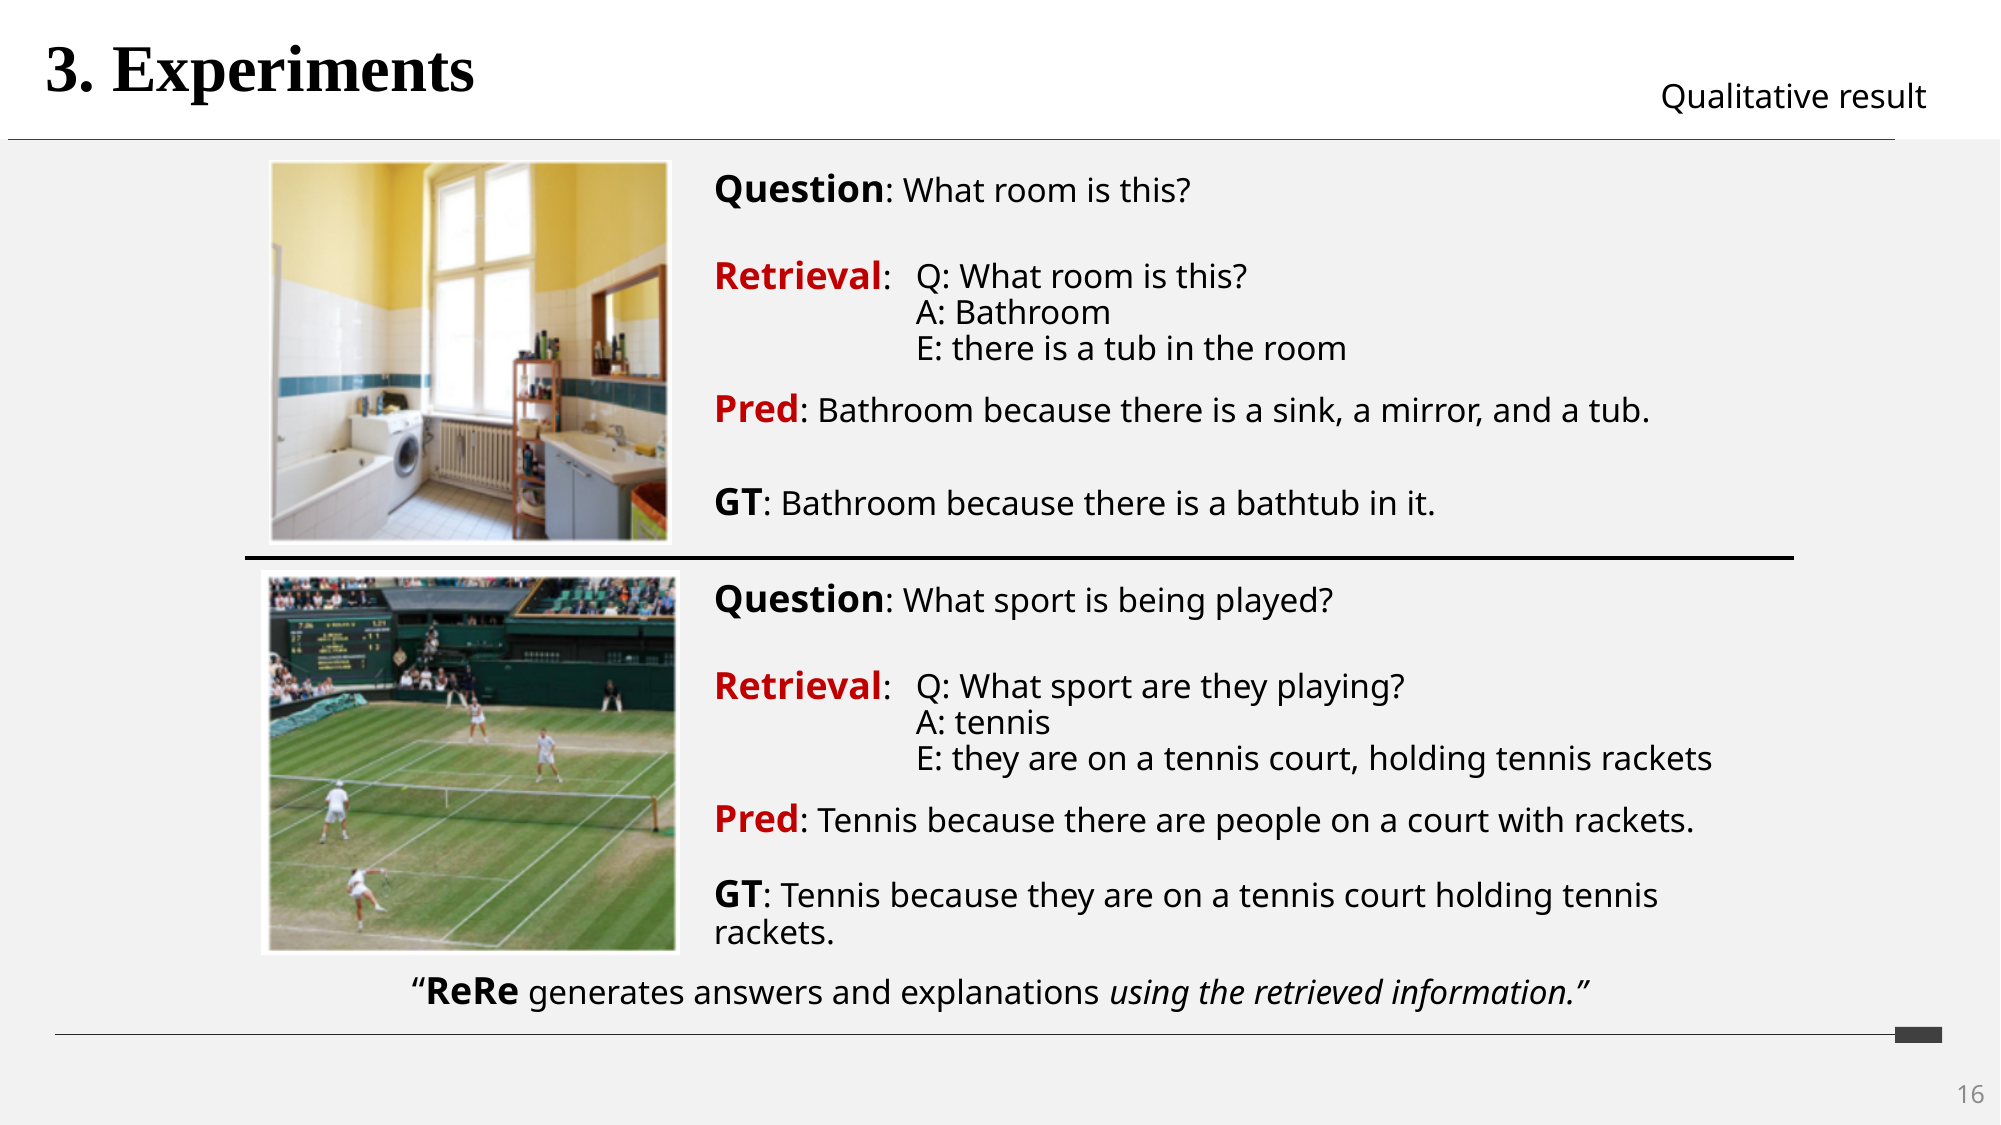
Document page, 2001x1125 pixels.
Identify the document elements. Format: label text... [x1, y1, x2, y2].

text_box Retrieval: [699, 657, 900, 718]
text_box Pred: Bathroom because there is a sink, a mirror, and a tub. [698, 380, 1794, 441]
text_box Question: What room is this? [698, 160, 1794, 221]
text_box Retrieval: [699, 247, 900, 308]
text_box Pred: Tennis because there are people on a court with rackets. [698, 790, 1794, 851]
text_box Question: What sport is being played? [698, 570, 1794, 631]
title 3. Experiments [30, 5, 1727, 135]
picture [269, 160, 672, 545]
text_box “ReRe generates answers and explanations using the retrieved information.” [327, 964, 1673, 1028]
text_box Q: What room is this? A: Bathroom E: there is a tub in the room [900, 247, 1794, 380]
text_box GT: Bathroom because there is a bathtub in it. [698, 473, 1794, 534]
text_box GT: Tennis because they are on a tennis court holding tennis rackets. [698, 883, 1794, 944]
text_box Q: What sport are they playing? A: tennis E: they are on a tennis court, holding tennis rackets [900, 657, 1794, 790]
slide_number 15 [1550, 1065, 2000, 1125]
picture [261, 570, 680, 955]
text_box Qualitative result [655, 60, 1943, 135]
